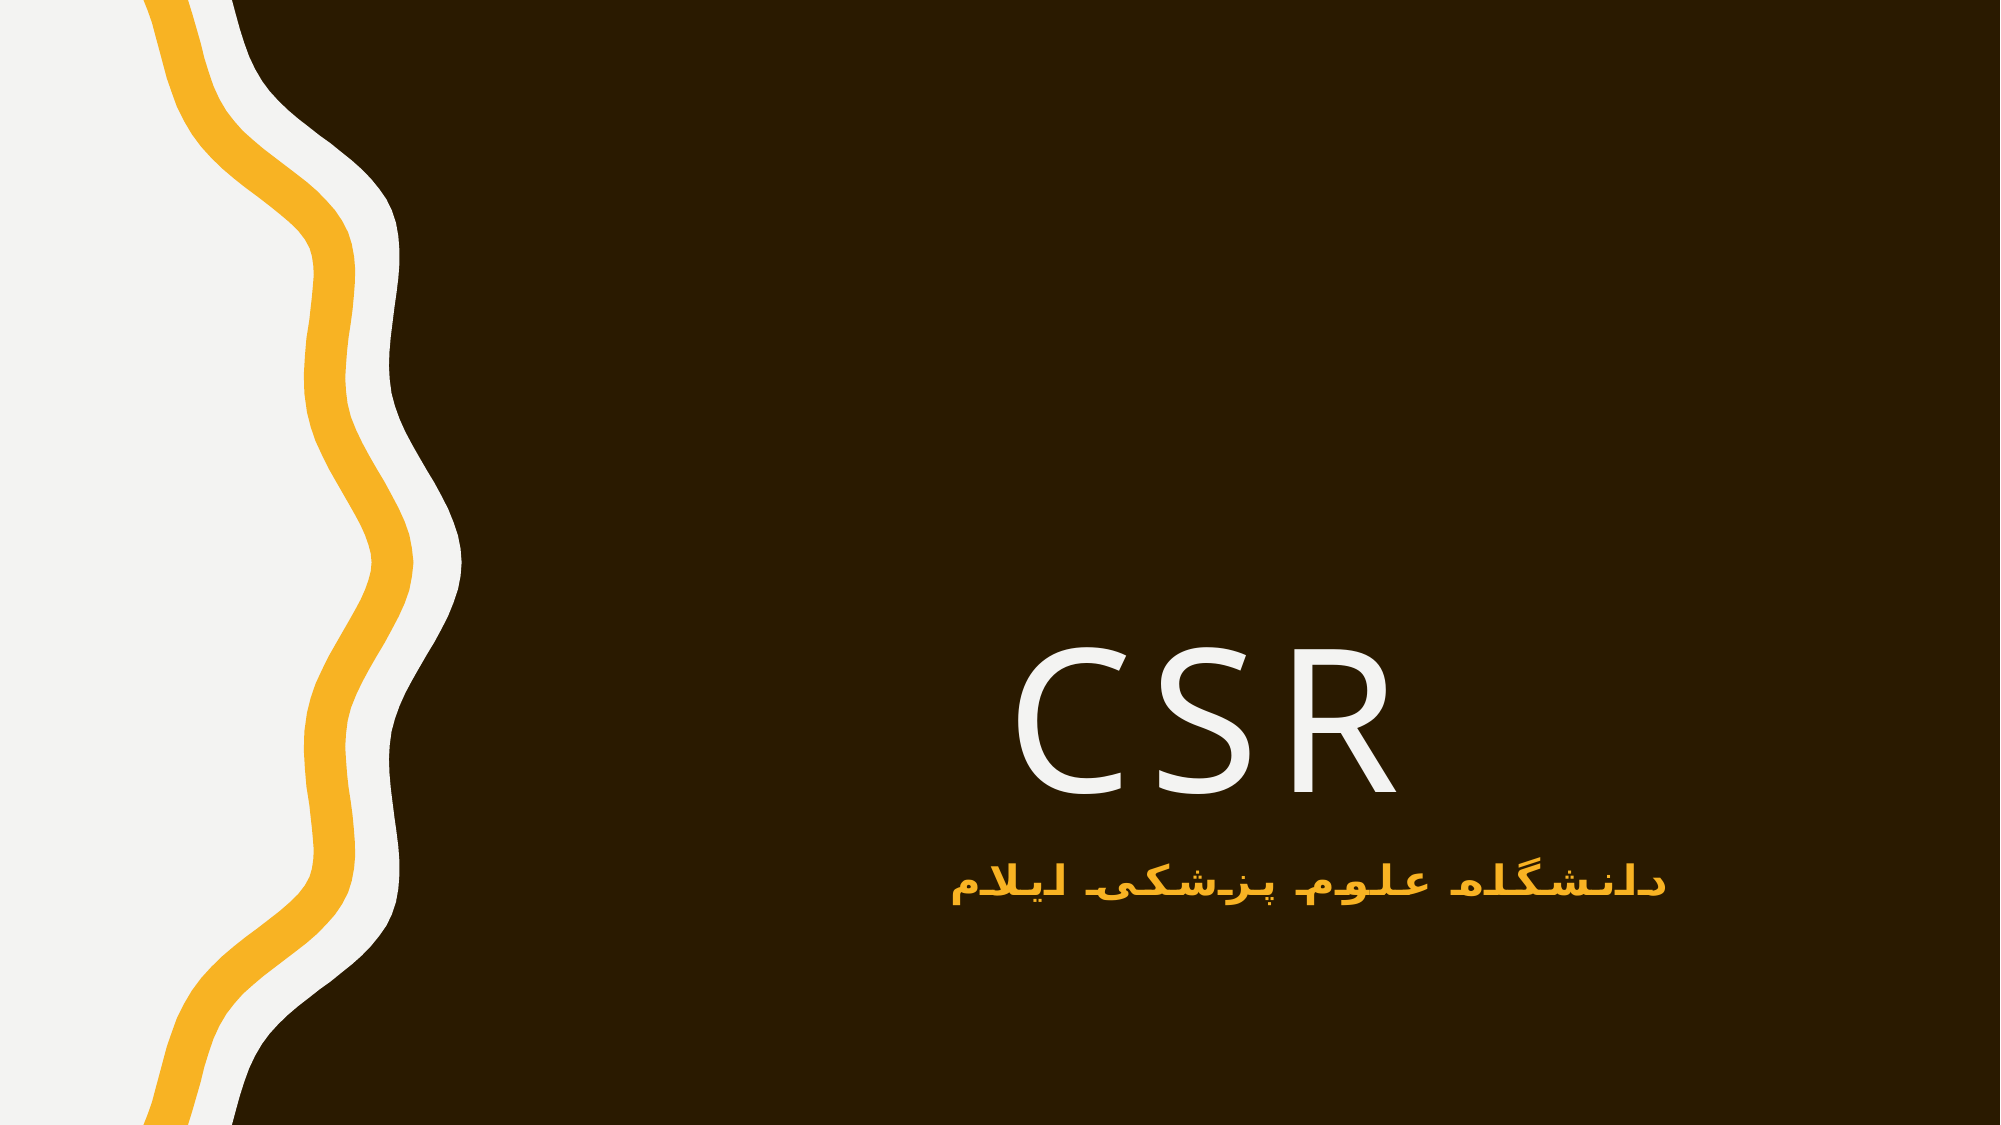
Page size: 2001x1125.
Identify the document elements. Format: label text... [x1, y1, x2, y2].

title CSR [531, 176, 1875, 843]
list دانشگاه علوم پزشکی ایلام [531, 846, 1684, 1003]
